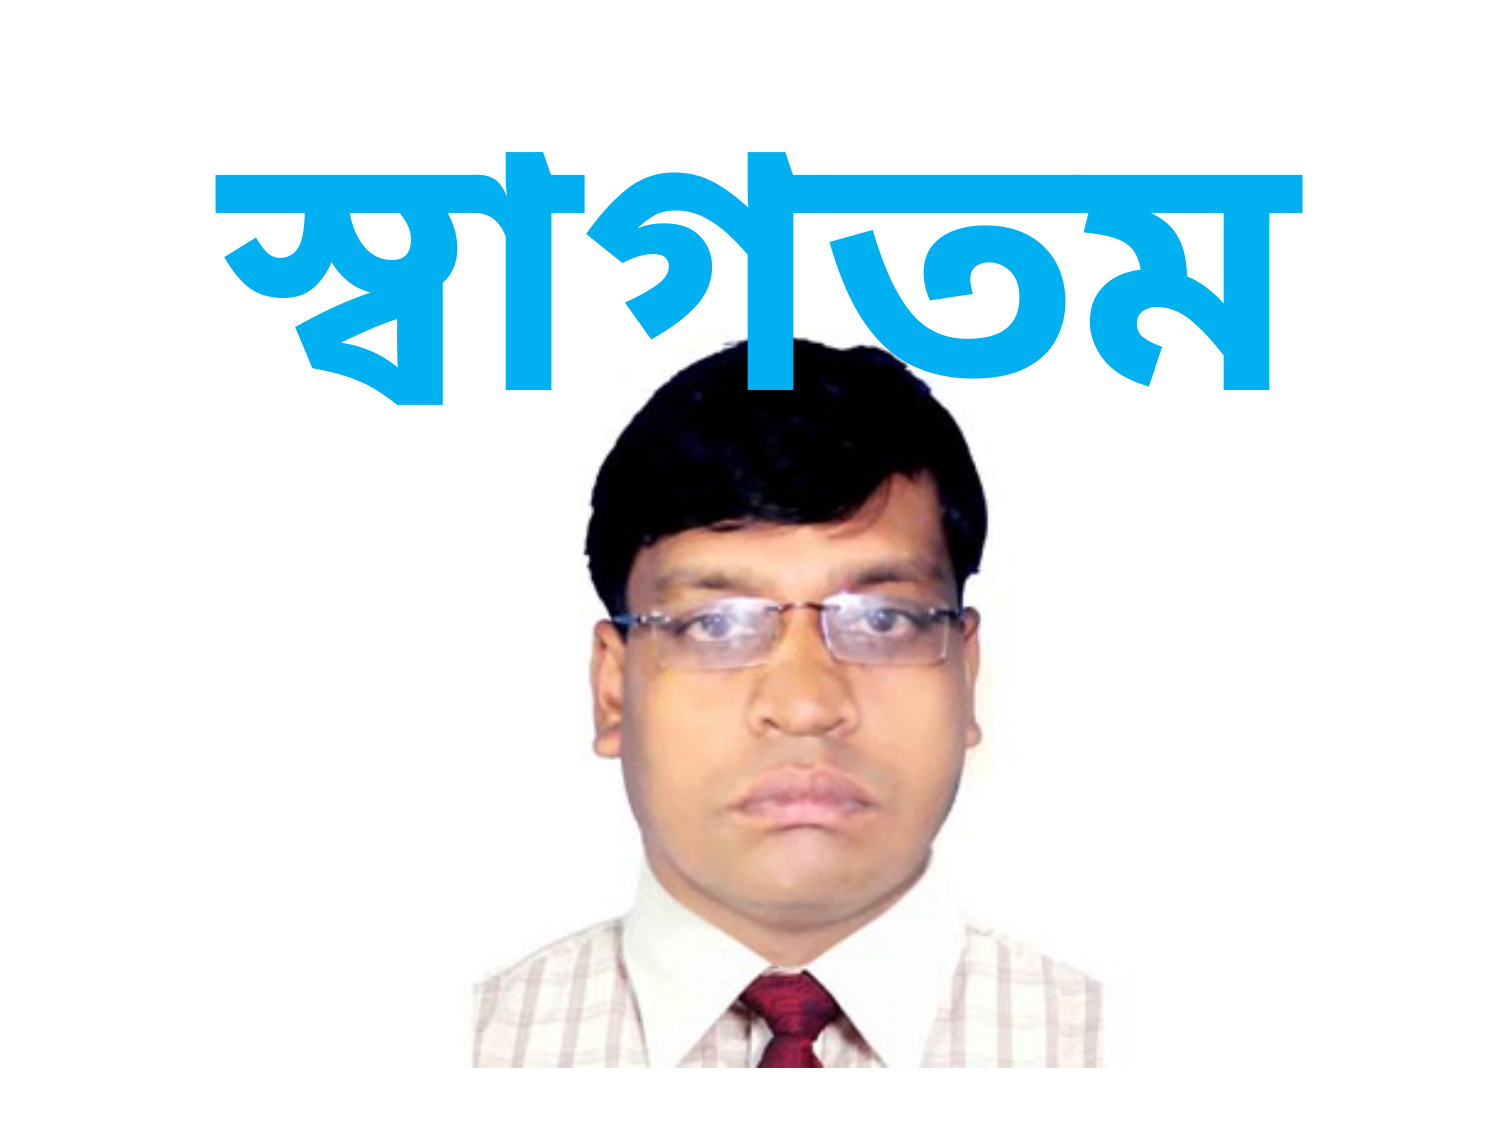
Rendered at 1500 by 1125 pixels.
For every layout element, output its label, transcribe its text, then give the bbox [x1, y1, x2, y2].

picture [424, 329, 1163, 1068]
picture [933, 329, 1003, 338]
text_box স্বাগতম [18, 37, 1500, 468]
